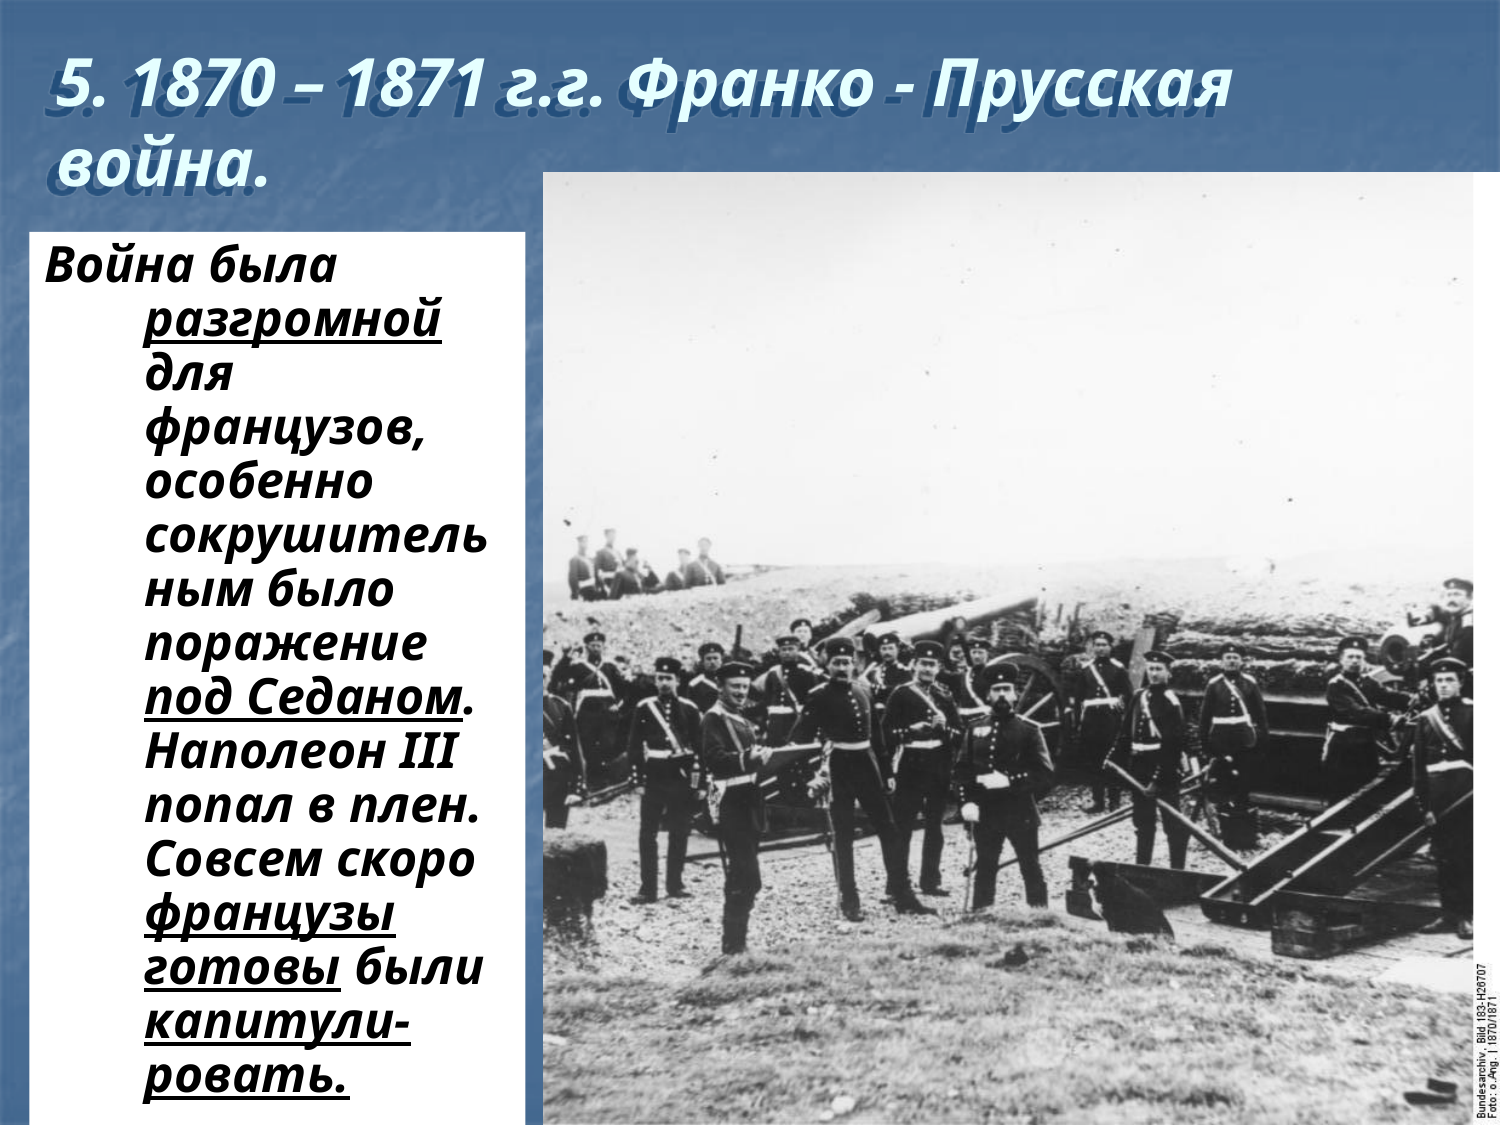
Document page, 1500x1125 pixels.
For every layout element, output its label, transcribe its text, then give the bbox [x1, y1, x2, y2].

title 5. 1870 – 1871 г.г. Франко - Прусская война. [40, 42, 1471, 197]
list Война была разгромной для французов, особенно сокрушительным было поражение под Седаном. Наполеон III попал в плен. Совсем скоро французы готовы были капитули-ровать. [29, 231, 526, 1125]
picture [542, 172, 1500, 1125]
